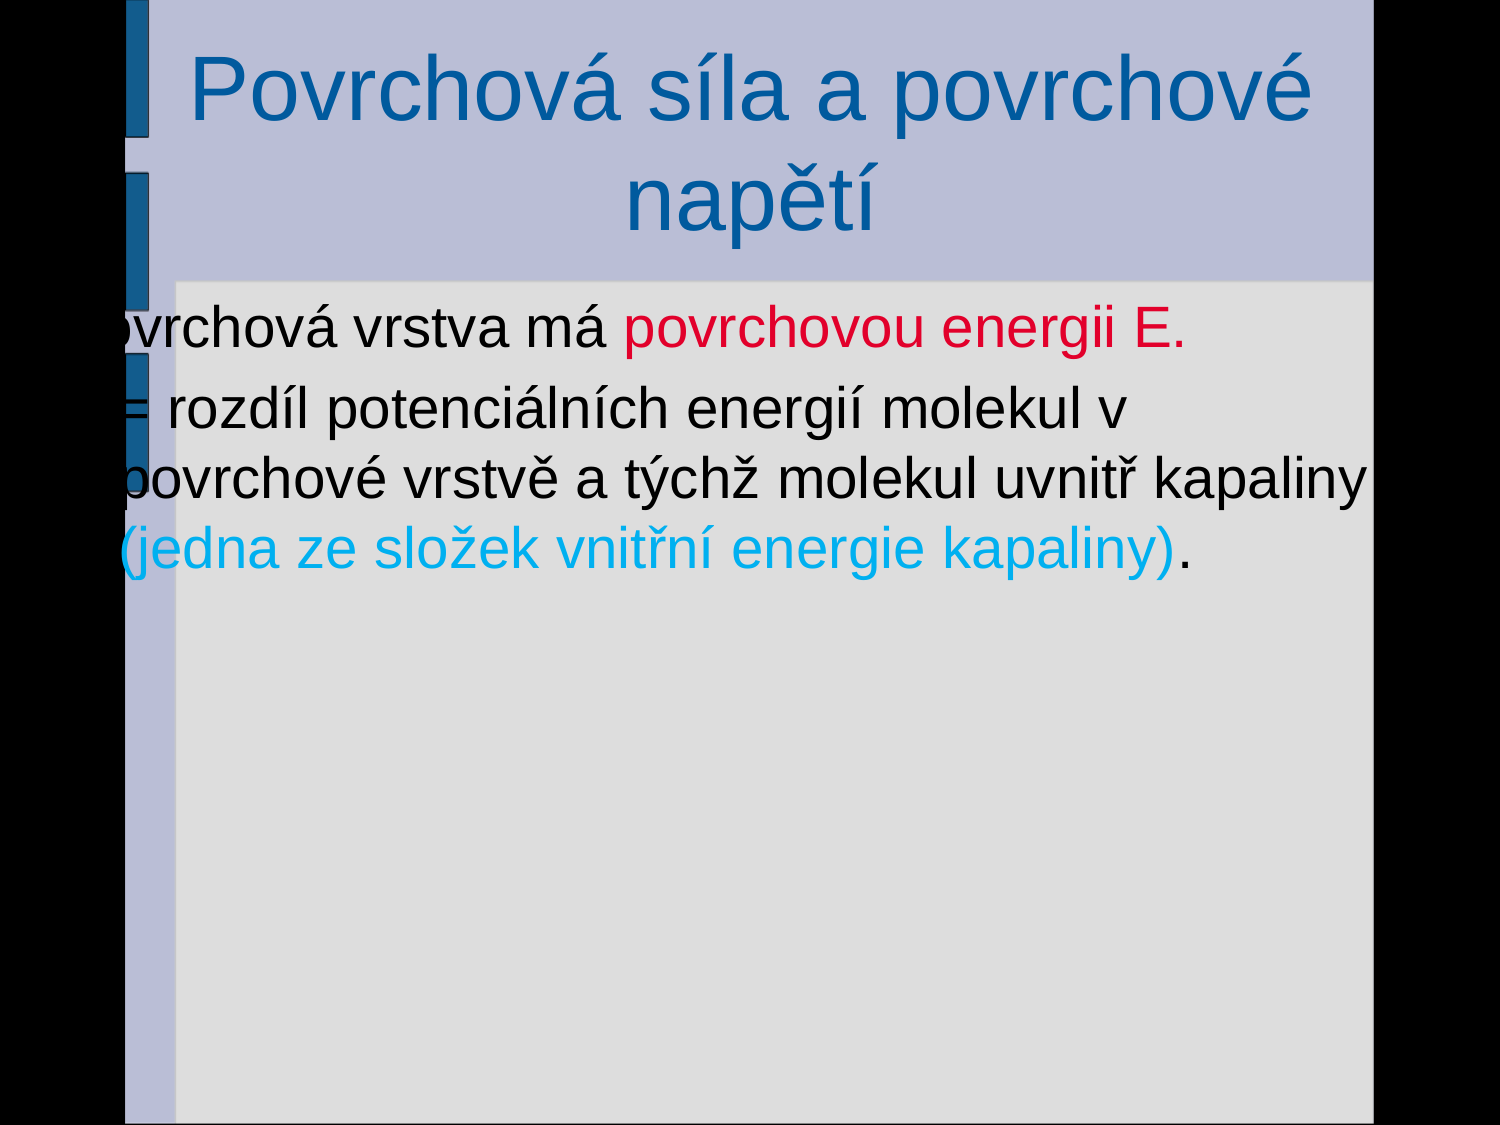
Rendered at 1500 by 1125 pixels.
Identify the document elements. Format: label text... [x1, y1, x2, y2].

picture [0, 0, 1500, 1125]
list Povrchová vrstva má povrchovou energii E. E = rozdíl potenciálních energií molekul v povrchové vrstvě a týchž molekul uvnitř kapaliny (jedna ze složek vnitřní energie kapaliny). [46, 280, 1398, 1024]
slide_number 6 [1074, 1024, 1426, 1103]
title Povrchová síla a povrchové napětí [74, 44, 1430, 233]
